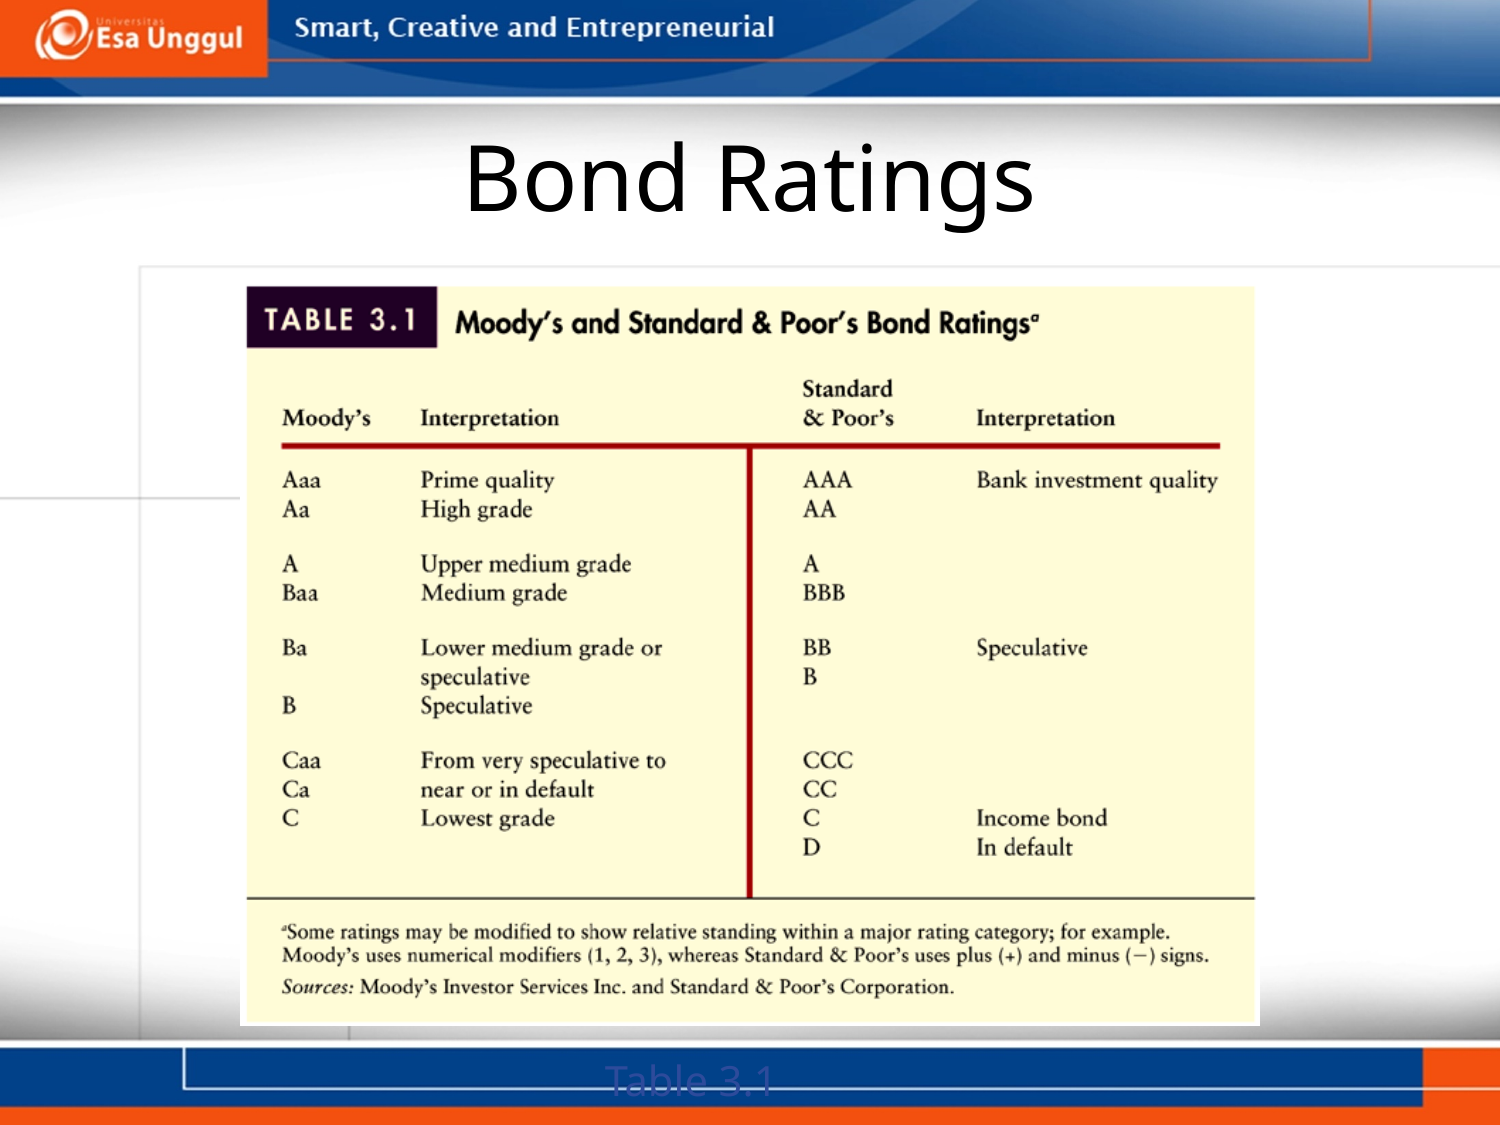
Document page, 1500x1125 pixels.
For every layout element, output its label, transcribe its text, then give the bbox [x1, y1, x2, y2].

text_box Table 3.1 [589, 1047, 793, 1113]
title Bond Ratings [75, 99, 1425, 250]
picture [0, 0, 1500, 1125]
